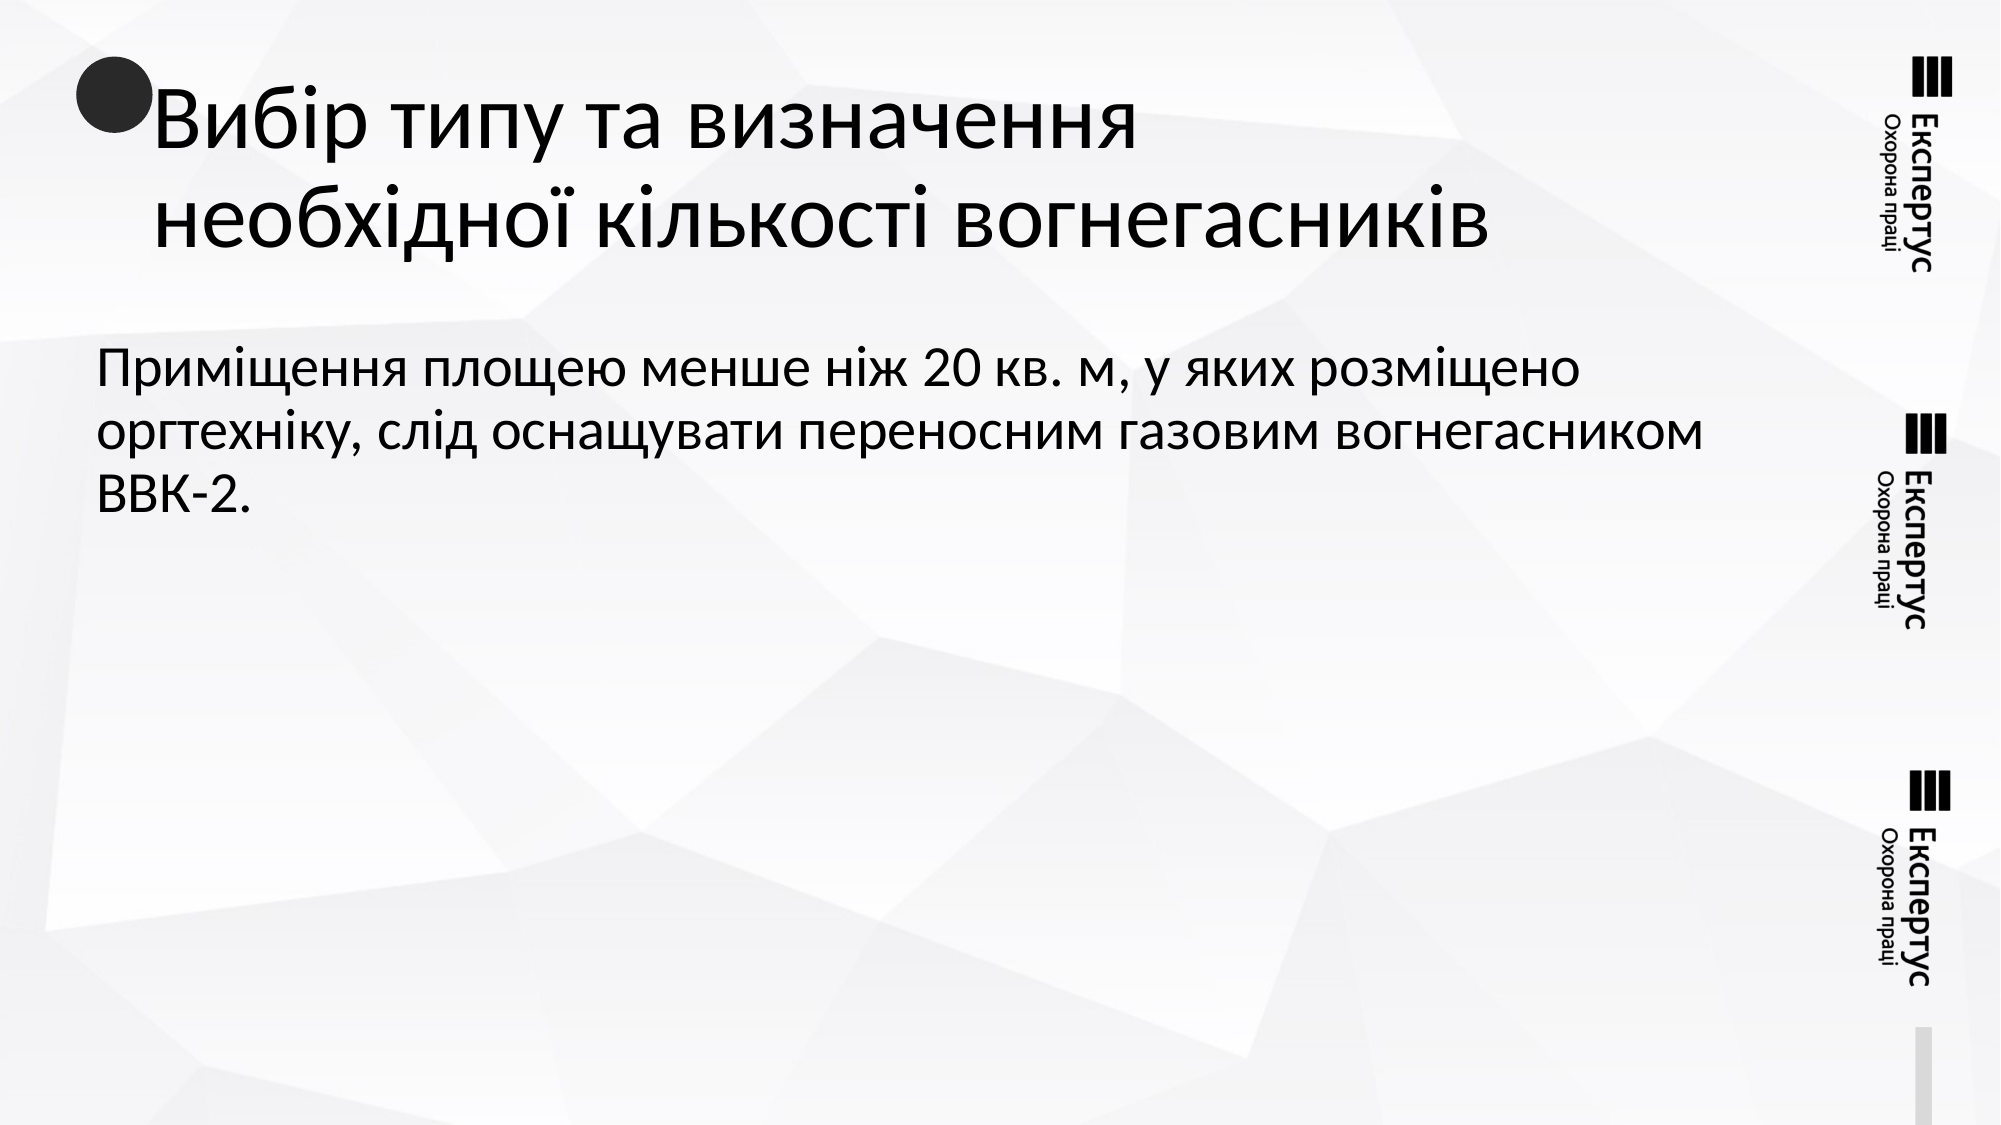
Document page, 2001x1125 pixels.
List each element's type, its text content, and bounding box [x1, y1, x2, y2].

list Приміщення площею менше ніж 20 кв. м, у яких розміщено оргтехніку, слід оснащувати переносним газовим вогнегасником ВВК-2. [81, 329, 1807, 1007]
picture [0, 0, 2001, 1125]
title Вибір типу та визначення необхідної кількості вогнегасників [137, 59, 1863, 278]
